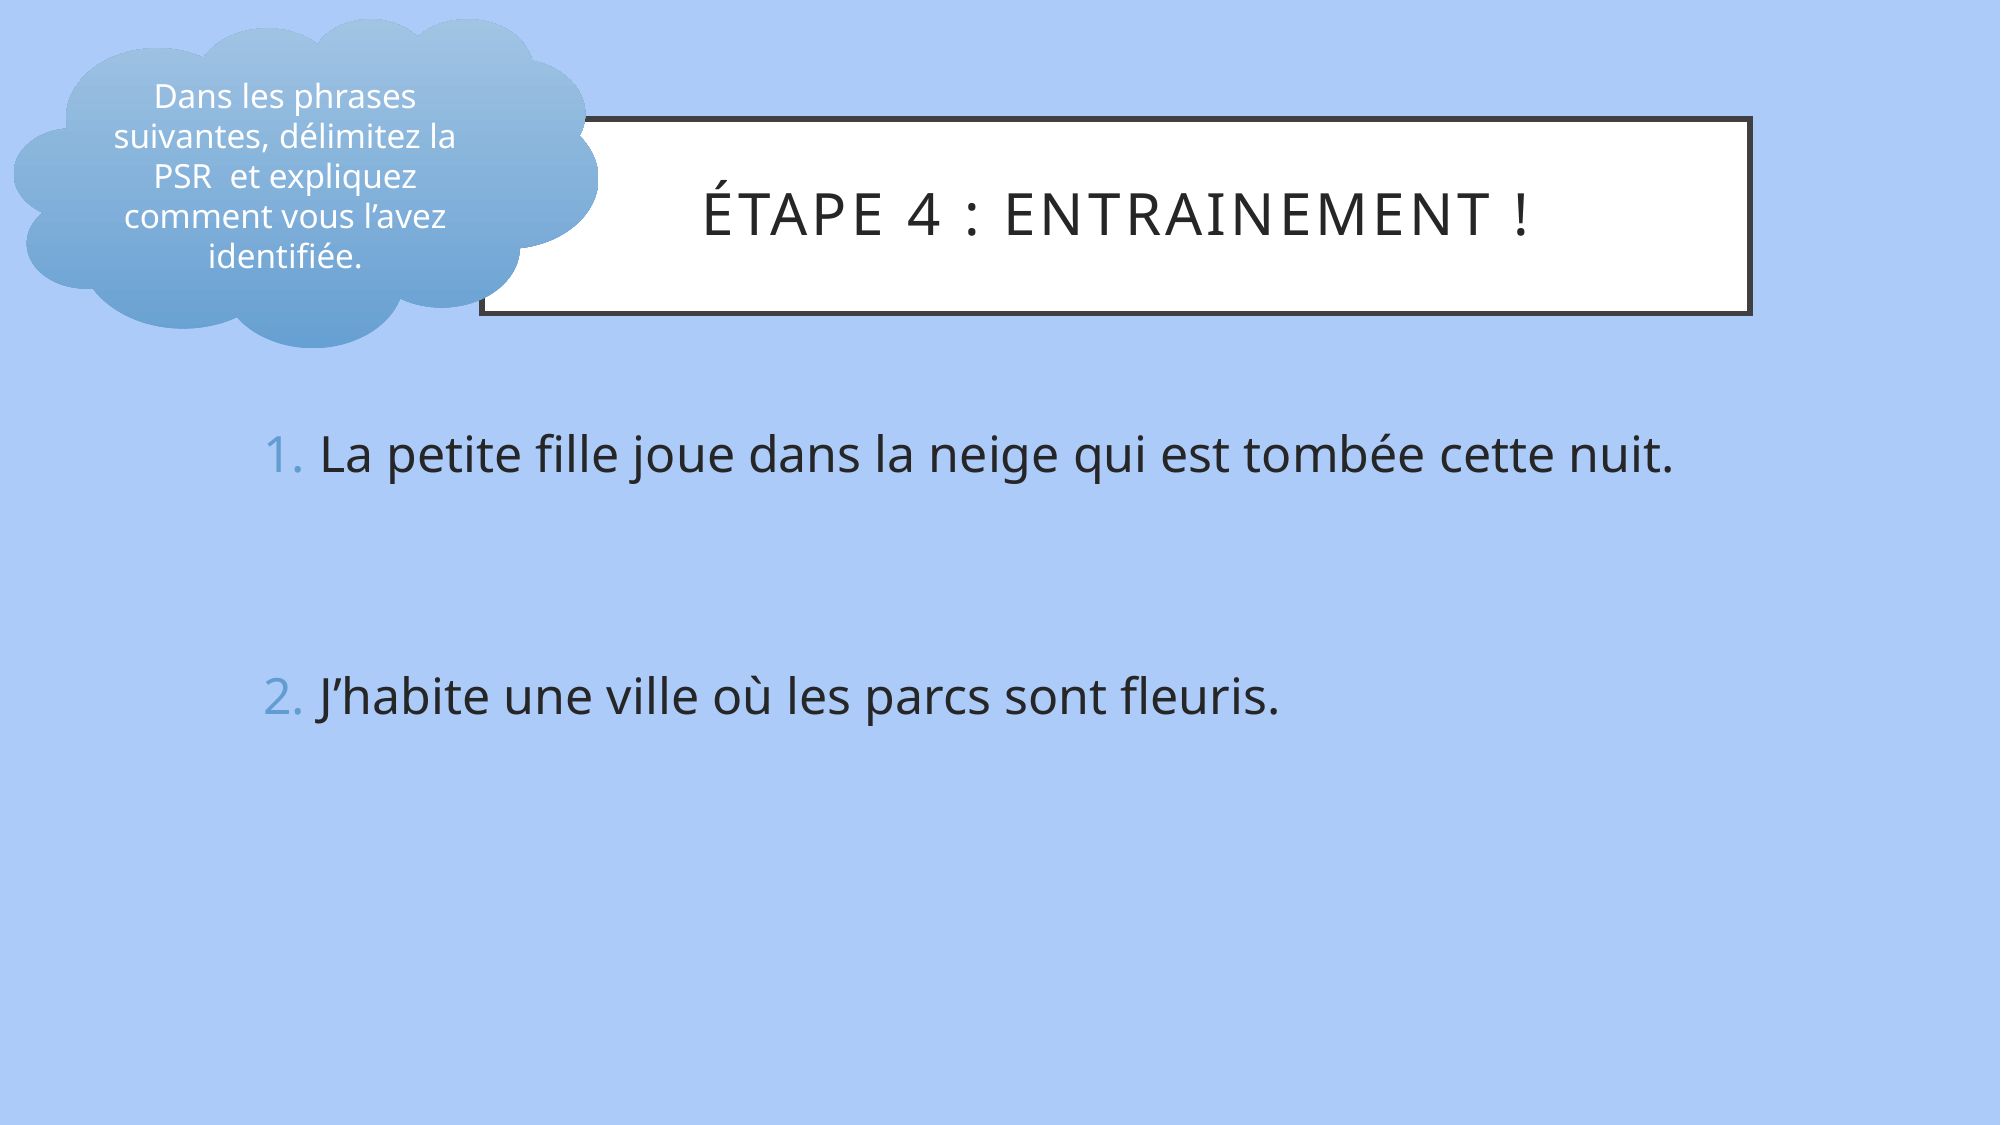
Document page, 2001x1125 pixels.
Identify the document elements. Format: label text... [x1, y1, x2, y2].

text_box Dans les phrases suivantes, délimitez la PSR et expliquez comment vous l’avez identifiée. [13, 19, 599, 349]
title ÉTAPE 4 : entrainement ! [479, 116, 1753, 316]
list La petite fille joue dans la neige qui est tombée cette nuit. J’habite une ville où les parcs sont fleuris. [248, 414, 1783, 924]
